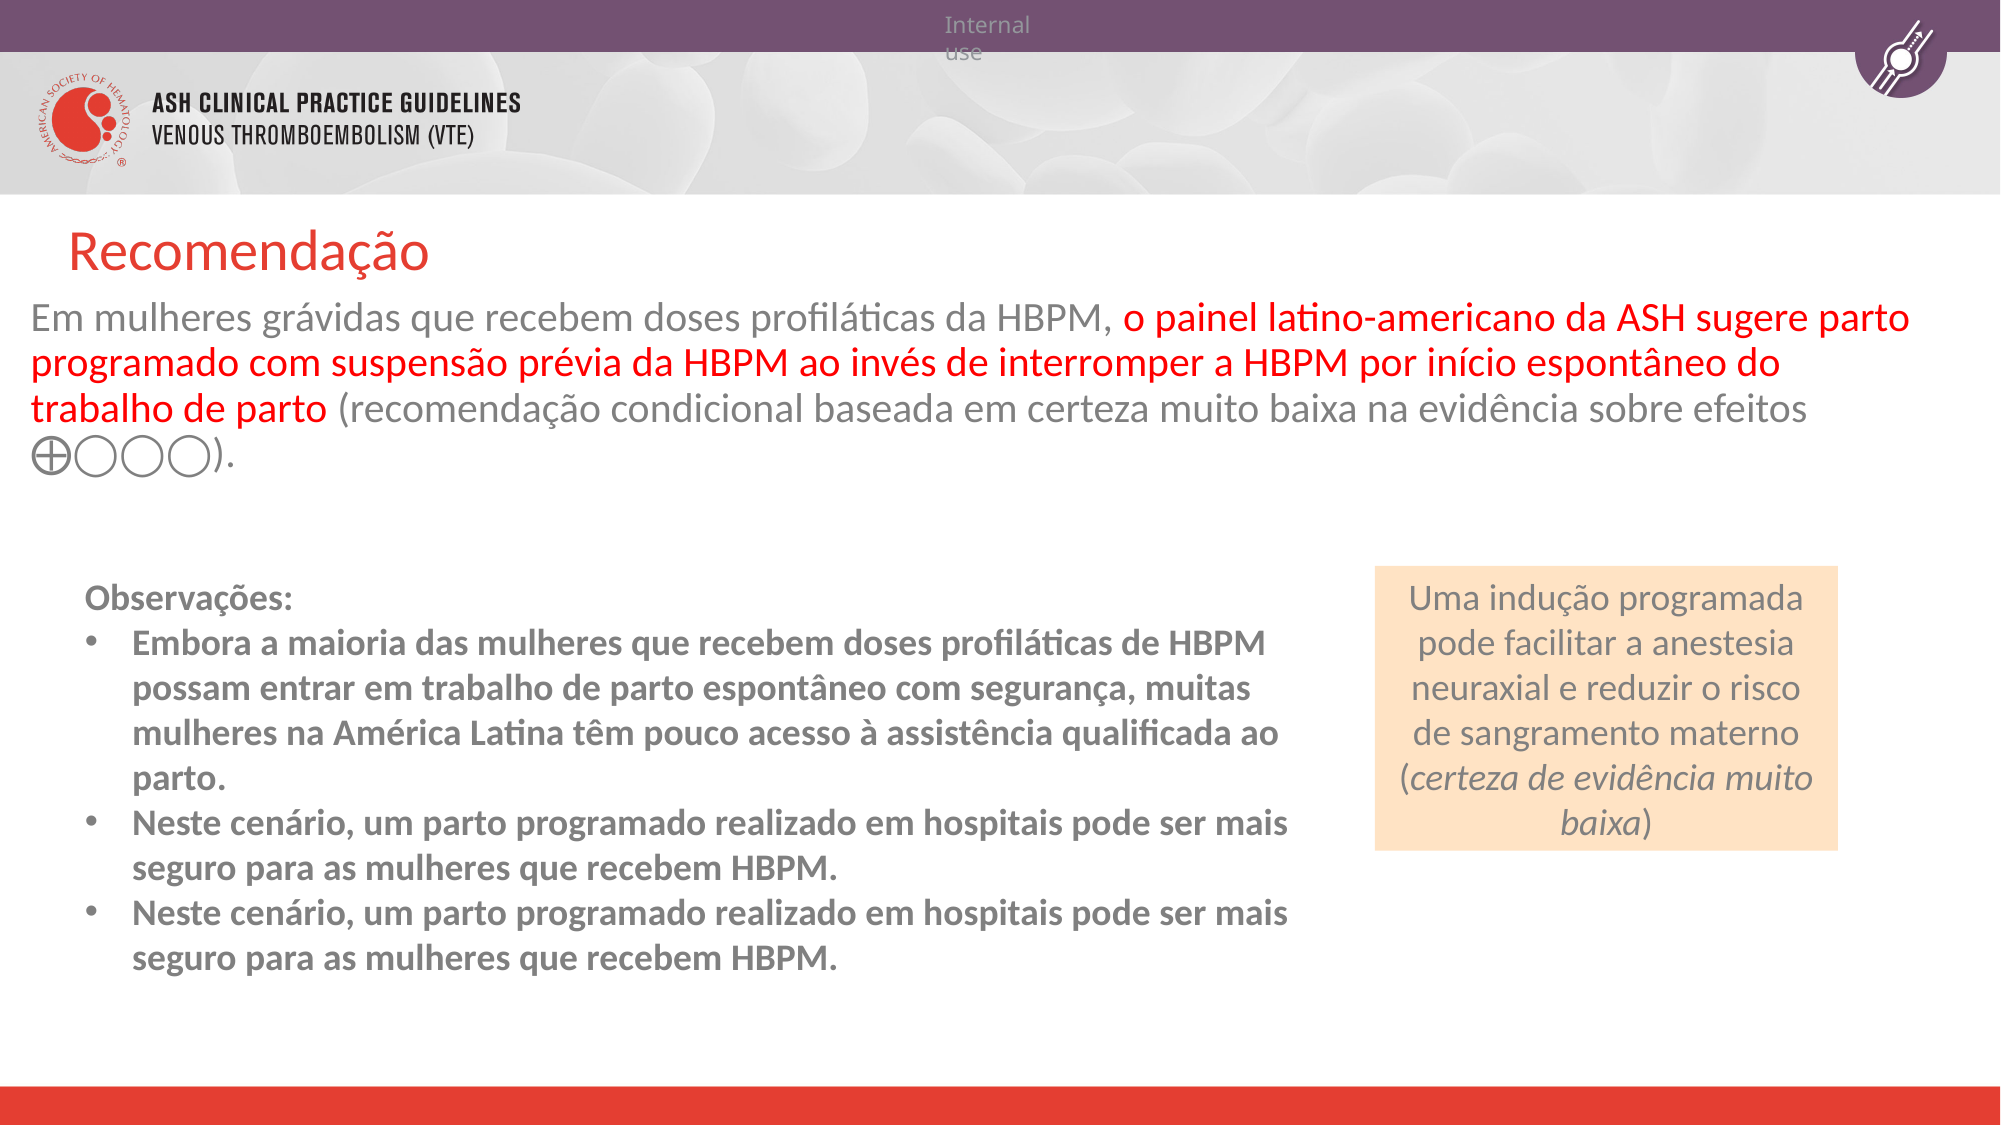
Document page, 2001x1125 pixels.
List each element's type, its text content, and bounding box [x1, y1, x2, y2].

text_box Observações: Embora a maioria das mulheres que recebem doses profiláticas de HBPM possam entrar em trabalho de parto espontâneo com segurança, muitas mulheres na América Latina têm pouco acesso à assistência qualificada ao parto. Neste cenário, um parto programado realizado em hospitais pode ser mais seguro para as mulheres que recebem HBPM. Neste cenário, um parto programado realizado em hospitais pode ser mais seguro para as mulheres que recebem HBPM. [70, 565, 1332, 986]
title Recomendação [68, 219, 1869, 289]
list Em mulheres grávidas que recebem doses profiláticas da HBPM, o painel latino-americano da ASH sugere parto programado com suspensão prévia da HBPM ao invés de interromper a HBPM por início espontâneo do trabalho de parto (recomendação condicional baseada em certeza muito baixa na evidência sobre efeitos ⨁◯◯◯). [30, 295, 1916, 506]
text_box Uma indução programada pode facilitar a anestesia neuraxial e reduzir o risco de sangramento materno (certeza de evidência muito baixa) [1374, 565, 1838, 851]
picture [0, 0, 2001, 1125]
